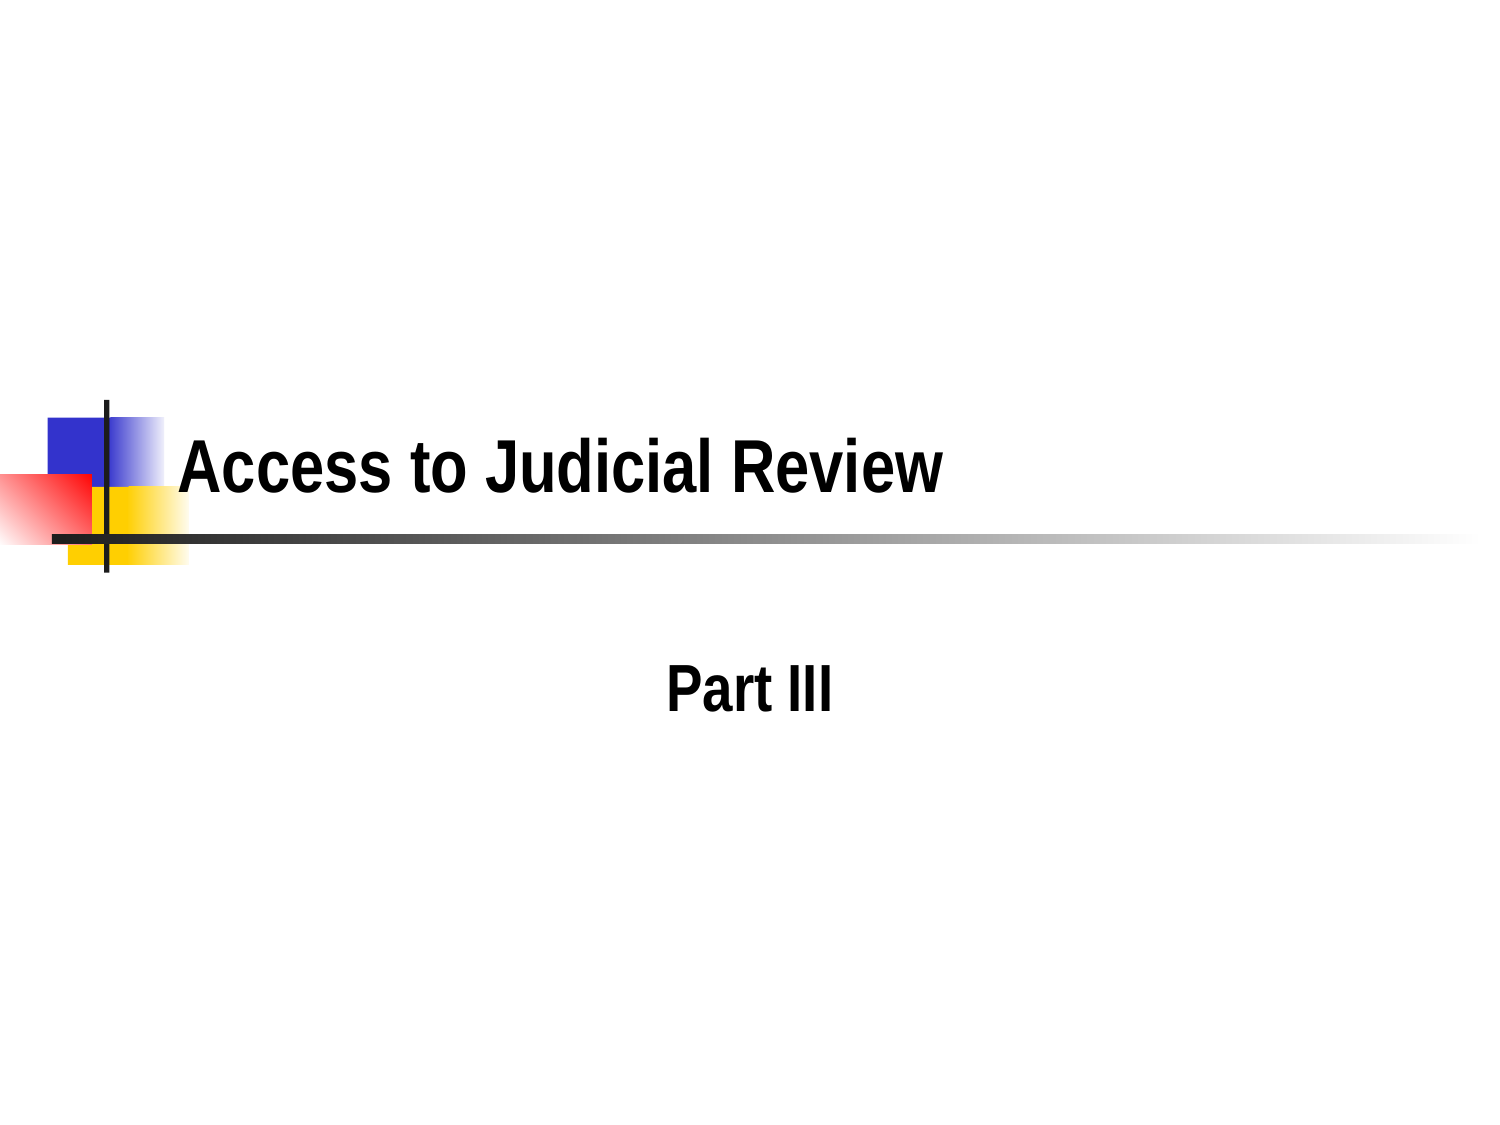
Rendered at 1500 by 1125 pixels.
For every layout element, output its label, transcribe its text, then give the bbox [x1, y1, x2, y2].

title Access to Judicial Review [162, 275, 1438, 515]
subtitle Part III [225, 637, 1275, 925]
